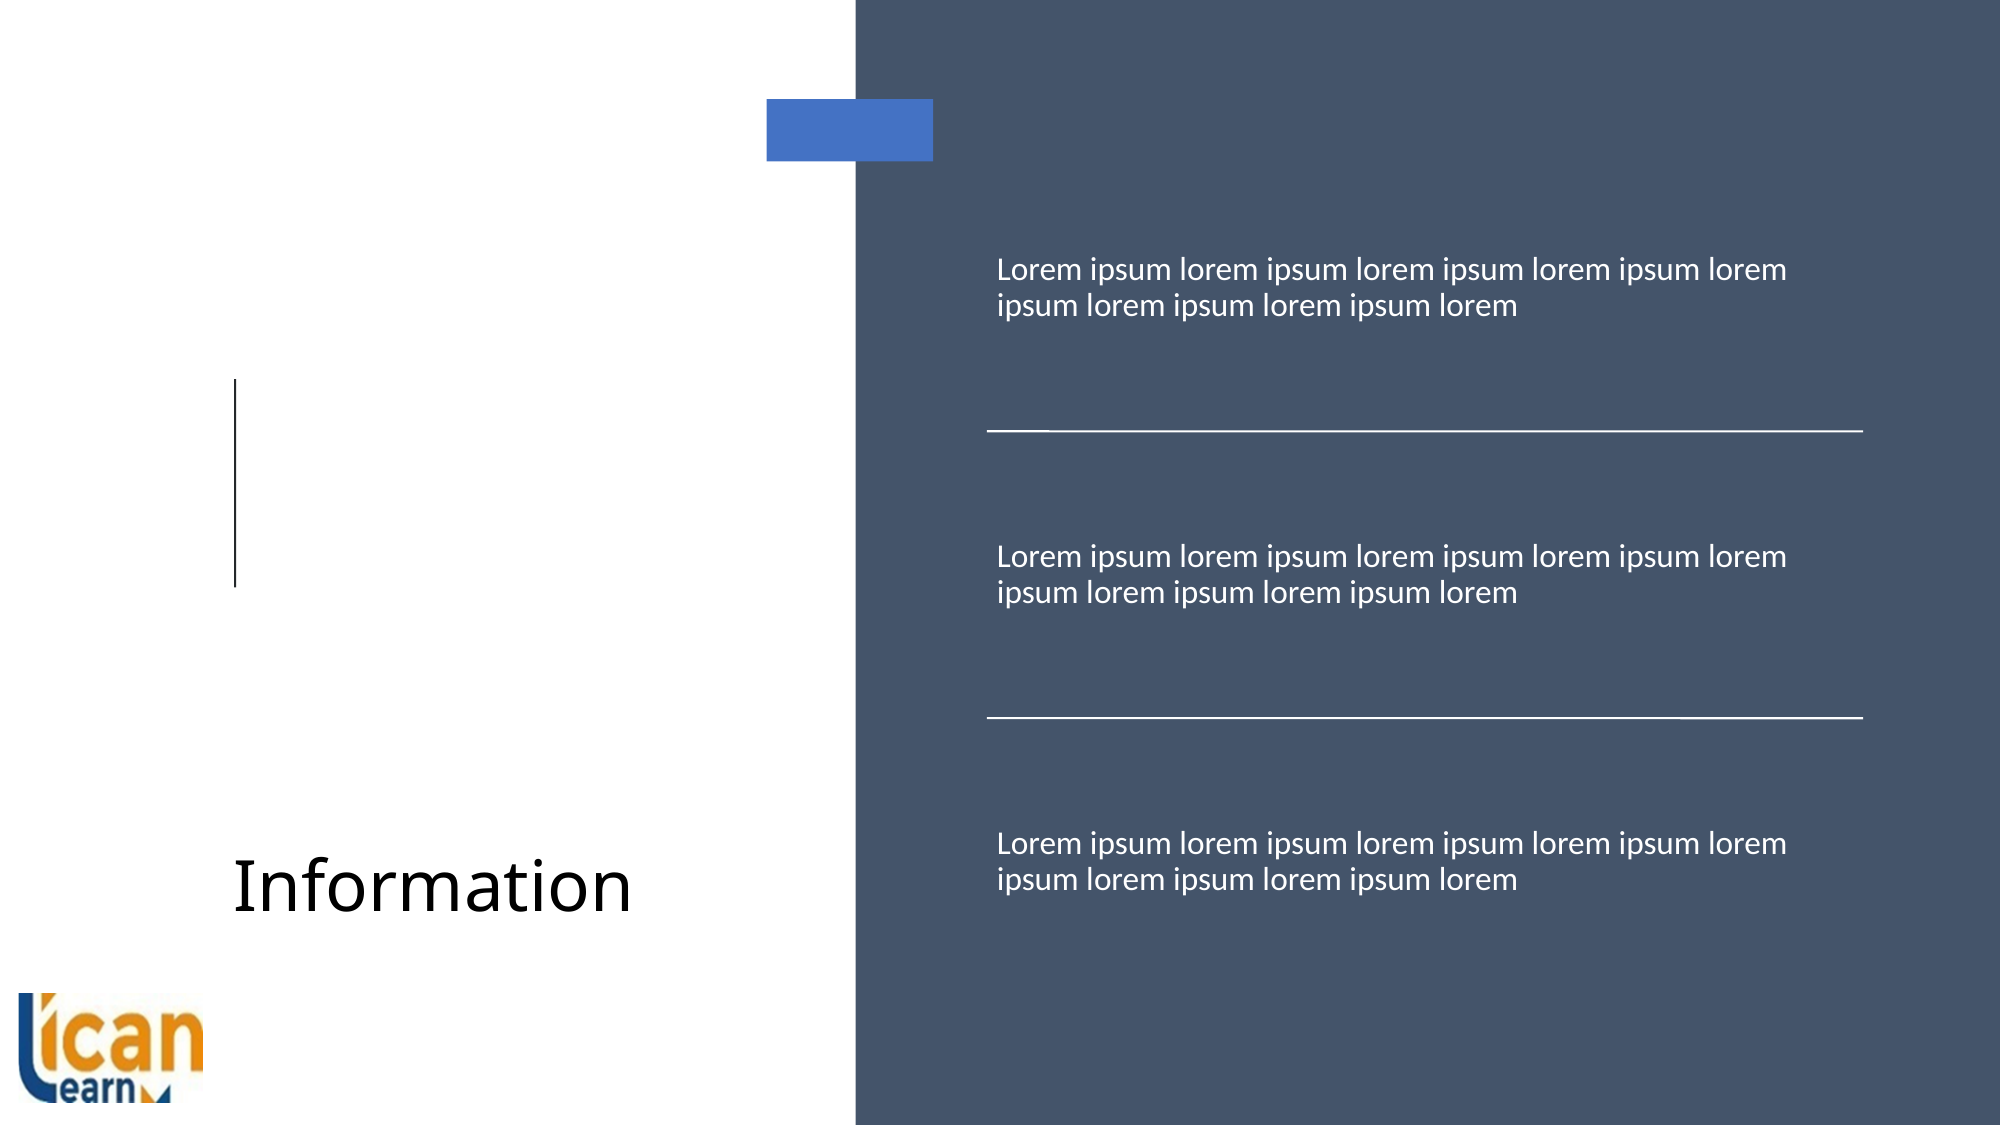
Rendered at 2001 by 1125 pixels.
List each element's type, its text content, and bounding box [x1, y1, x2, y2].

title Information [234, 662, 835, 927]
picture [18, 993, 203, 1103]
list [986, 144, 1864, 1006]
